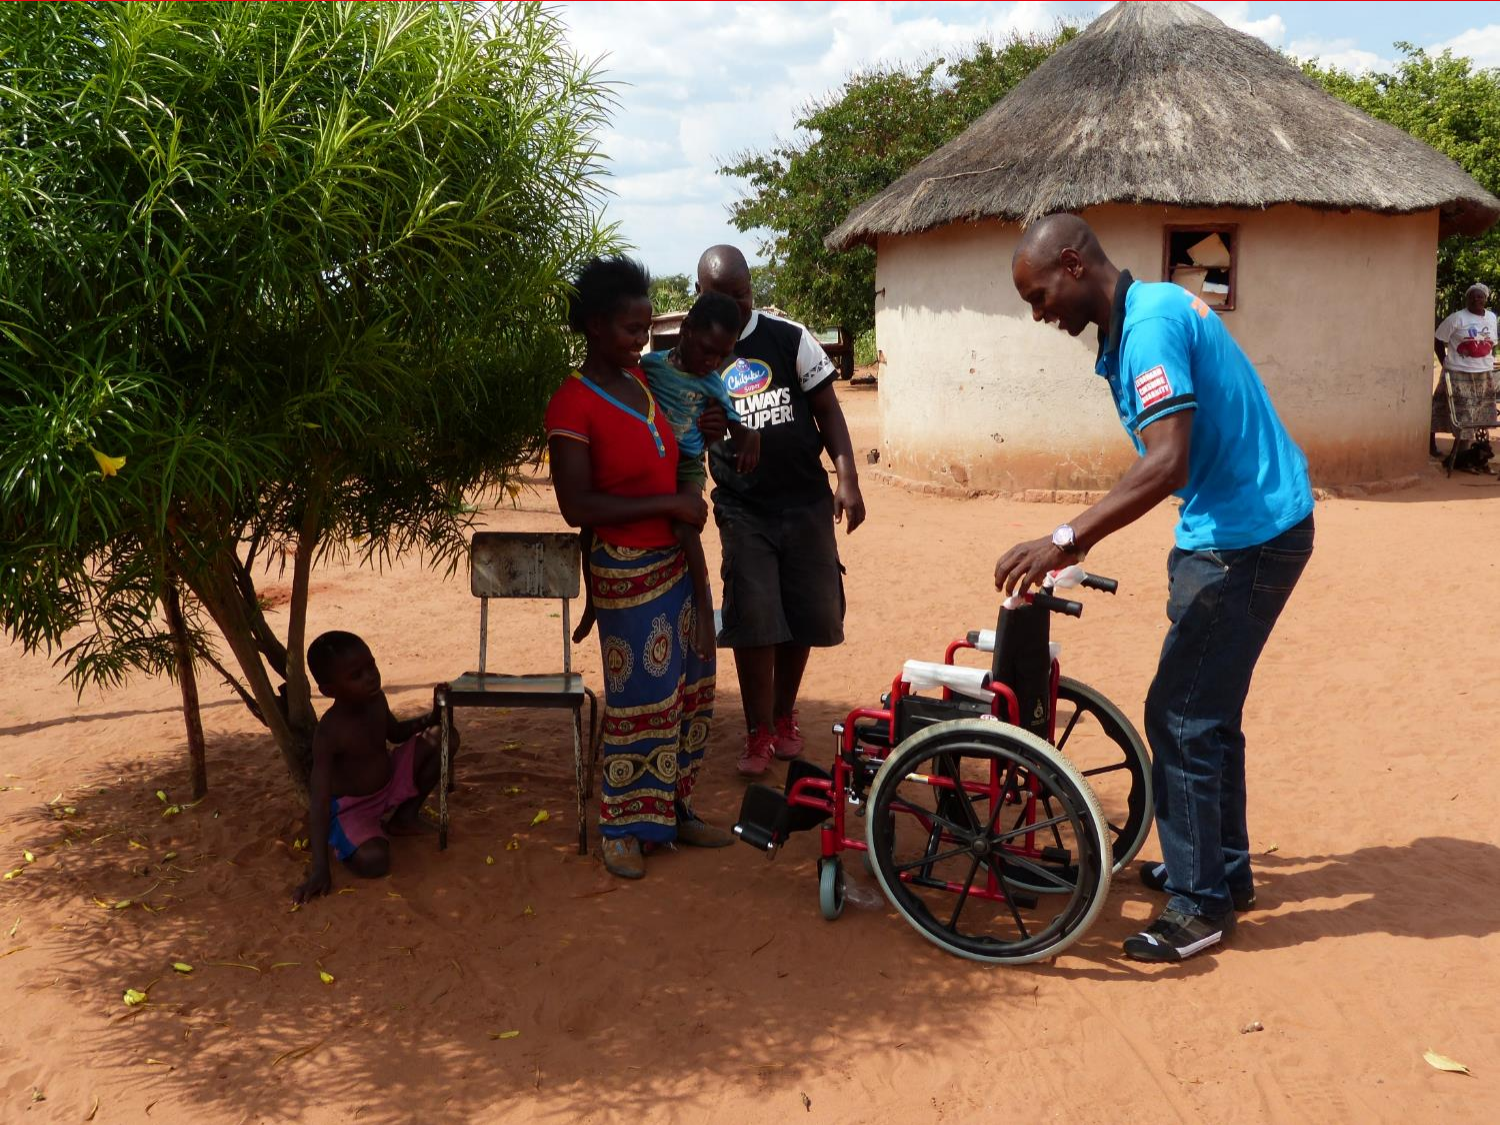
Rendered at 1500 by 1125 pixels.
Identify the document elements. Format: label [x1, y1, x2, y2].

list [0, 1, 1500, 1125]
